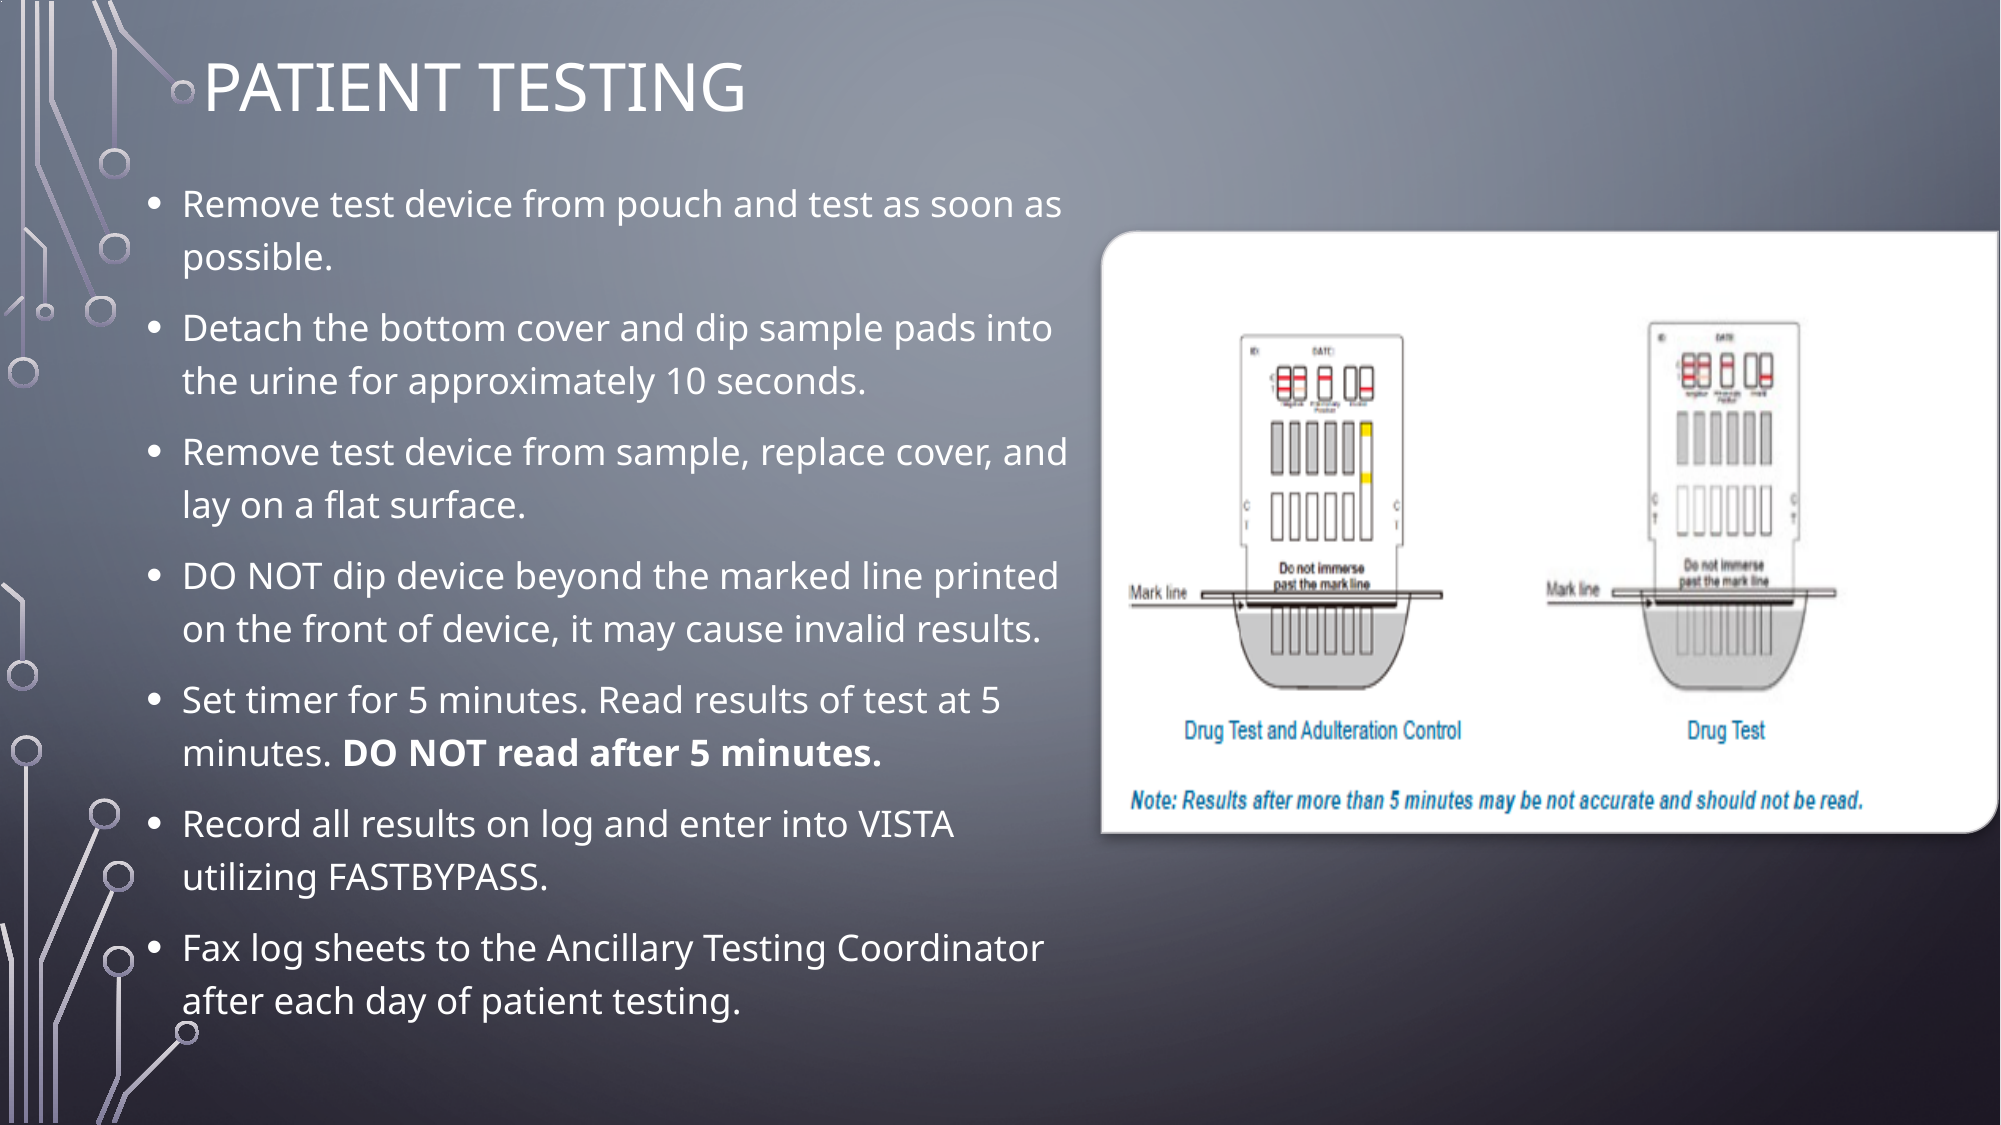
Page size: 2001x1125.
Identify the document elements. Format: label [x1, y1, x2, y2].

picture [201, 0, 2000, 1125]
text_box [0, 0, 201, 1125]
